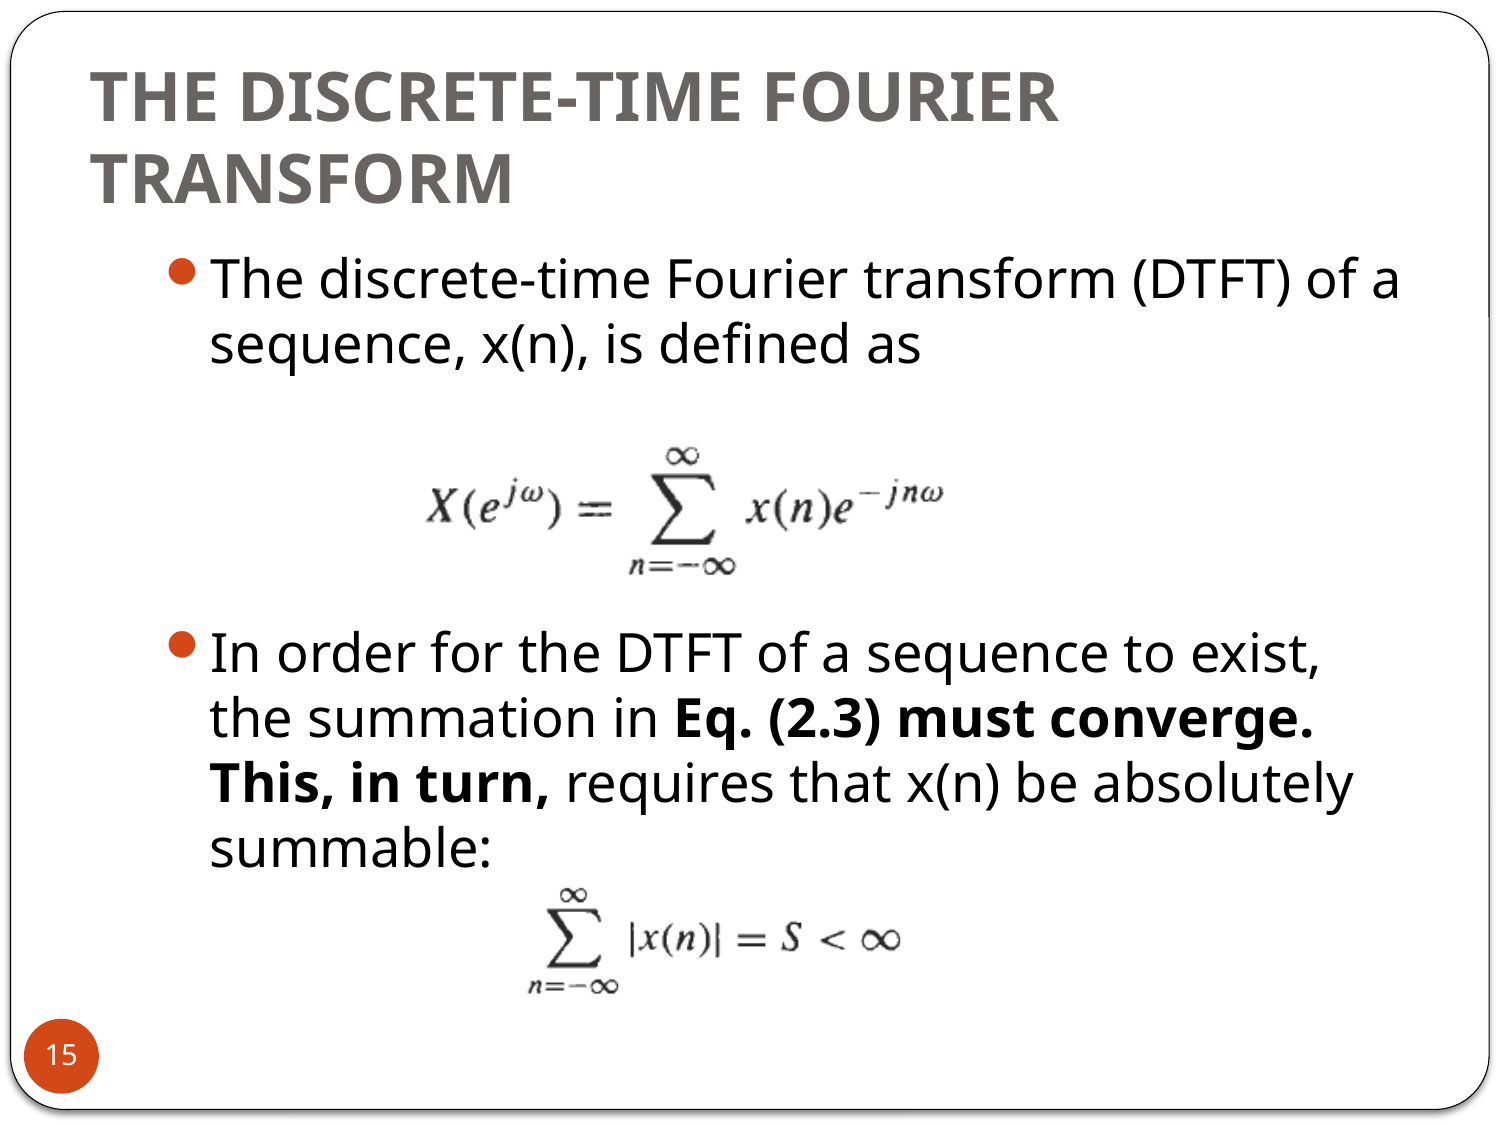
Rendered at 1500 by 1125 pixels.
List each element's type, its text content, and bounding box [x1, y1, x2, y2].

list The discrete-time Fourier transform (DTFT) of a sequence, x(n), is defined as In order for the DTFT of a sequence to exist, the summation in Eq. (2.3) must converge. This, in turn, requires that x(n) be absolutely summable: [150, 237, 1425, 988]
slide_number 15 [23, 1018, 99, 1094]
picture [374, 412, 1033, 607]
picture [512, 849, 966, 1038]
title THE DISCRETE-TIME FOURIER TRANSFORM [75, 45, 1500, 233]
